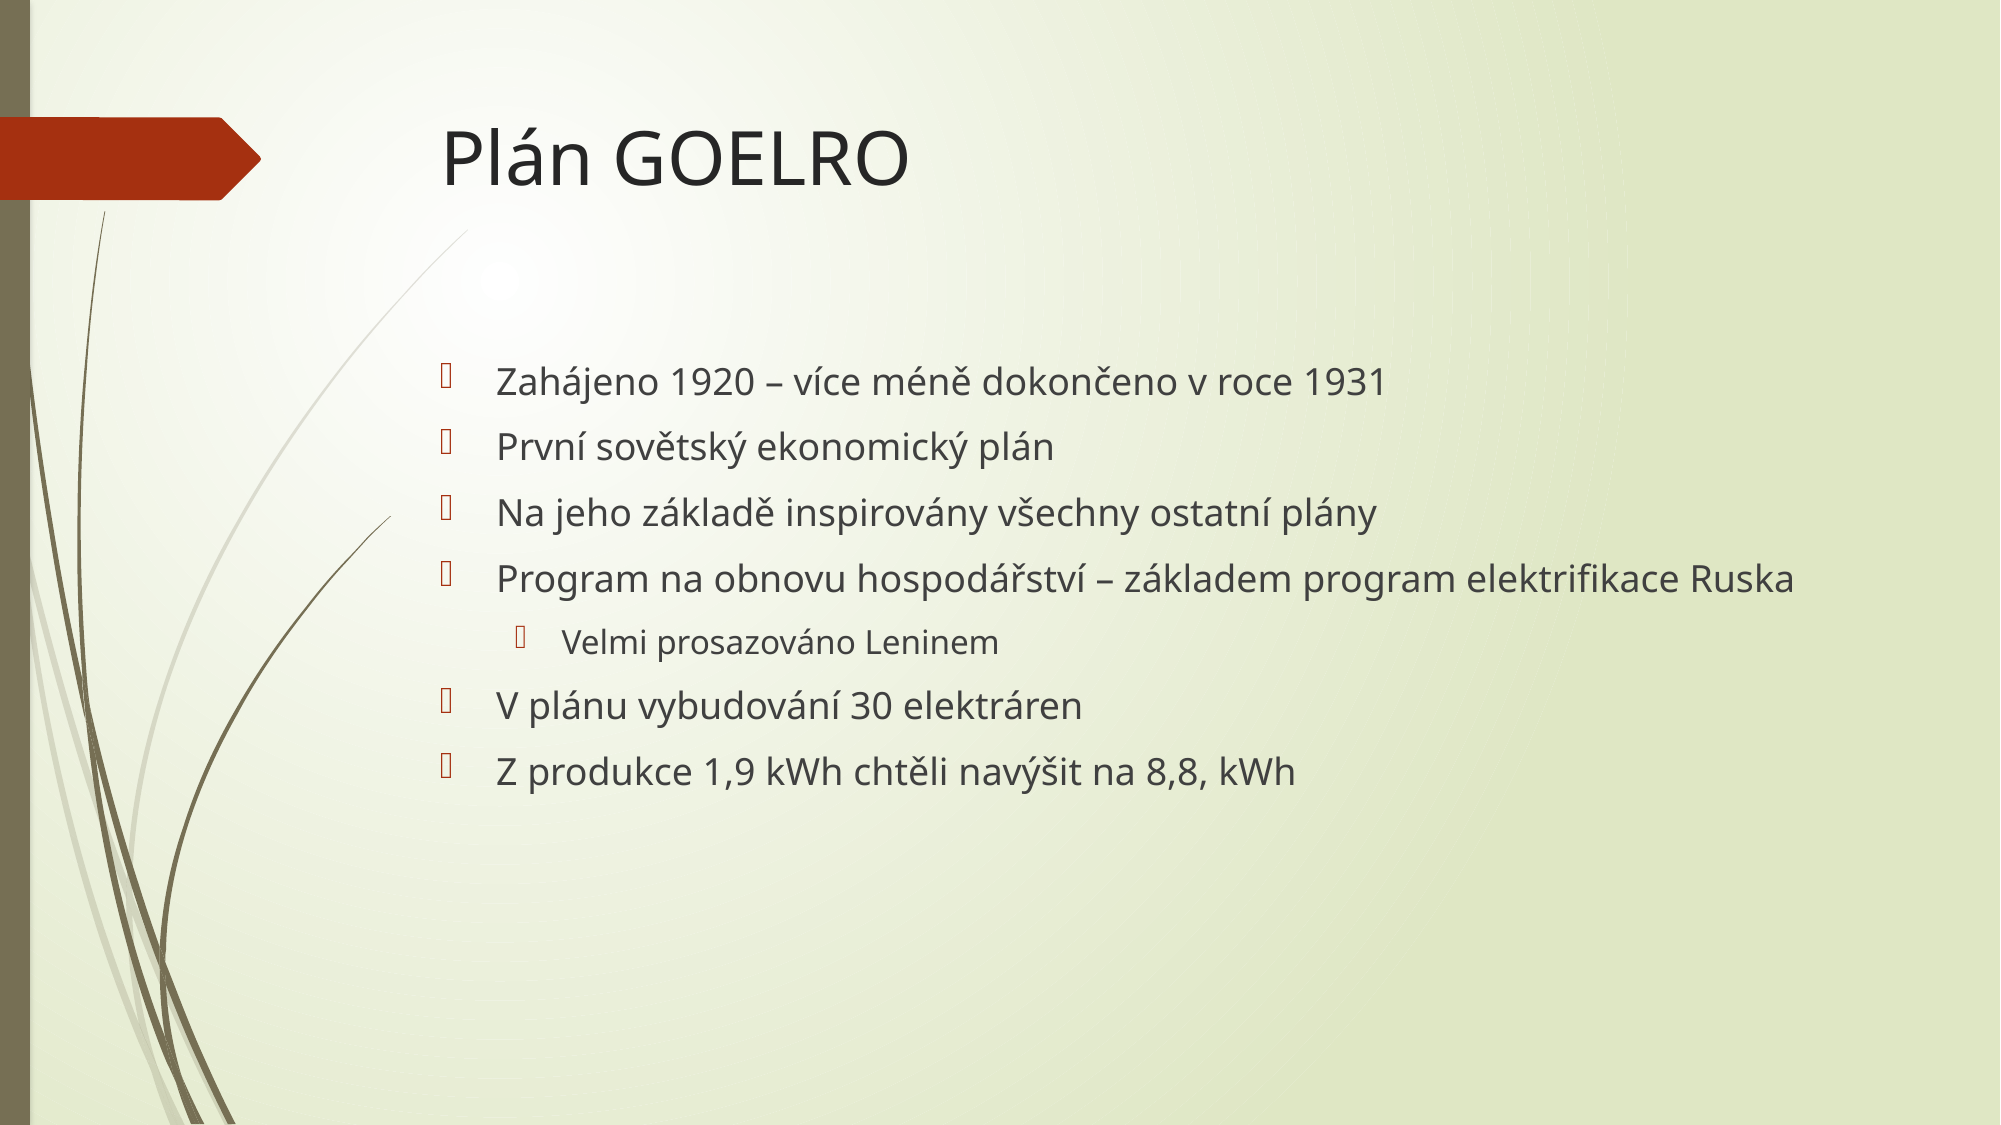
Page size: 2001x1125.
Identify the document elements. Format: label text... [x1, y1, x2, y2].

title Plán GOELRO [425, 102, 1888, 313]
list Zahájeno 1920 – více méně dokončeno v roce 1931 První sovětský ekonomický plán Na jeho základě inspirovány všechny ostatní plány Program na obnovu hospodářství – základem program elektrifikace Ruska Velmi prosazováno Leninem V plánu vybudování 30 elektráren Z produkce 1,9 kWh chtěli navýšit na 8,8, kWh [424, 350, 1888, 970]
